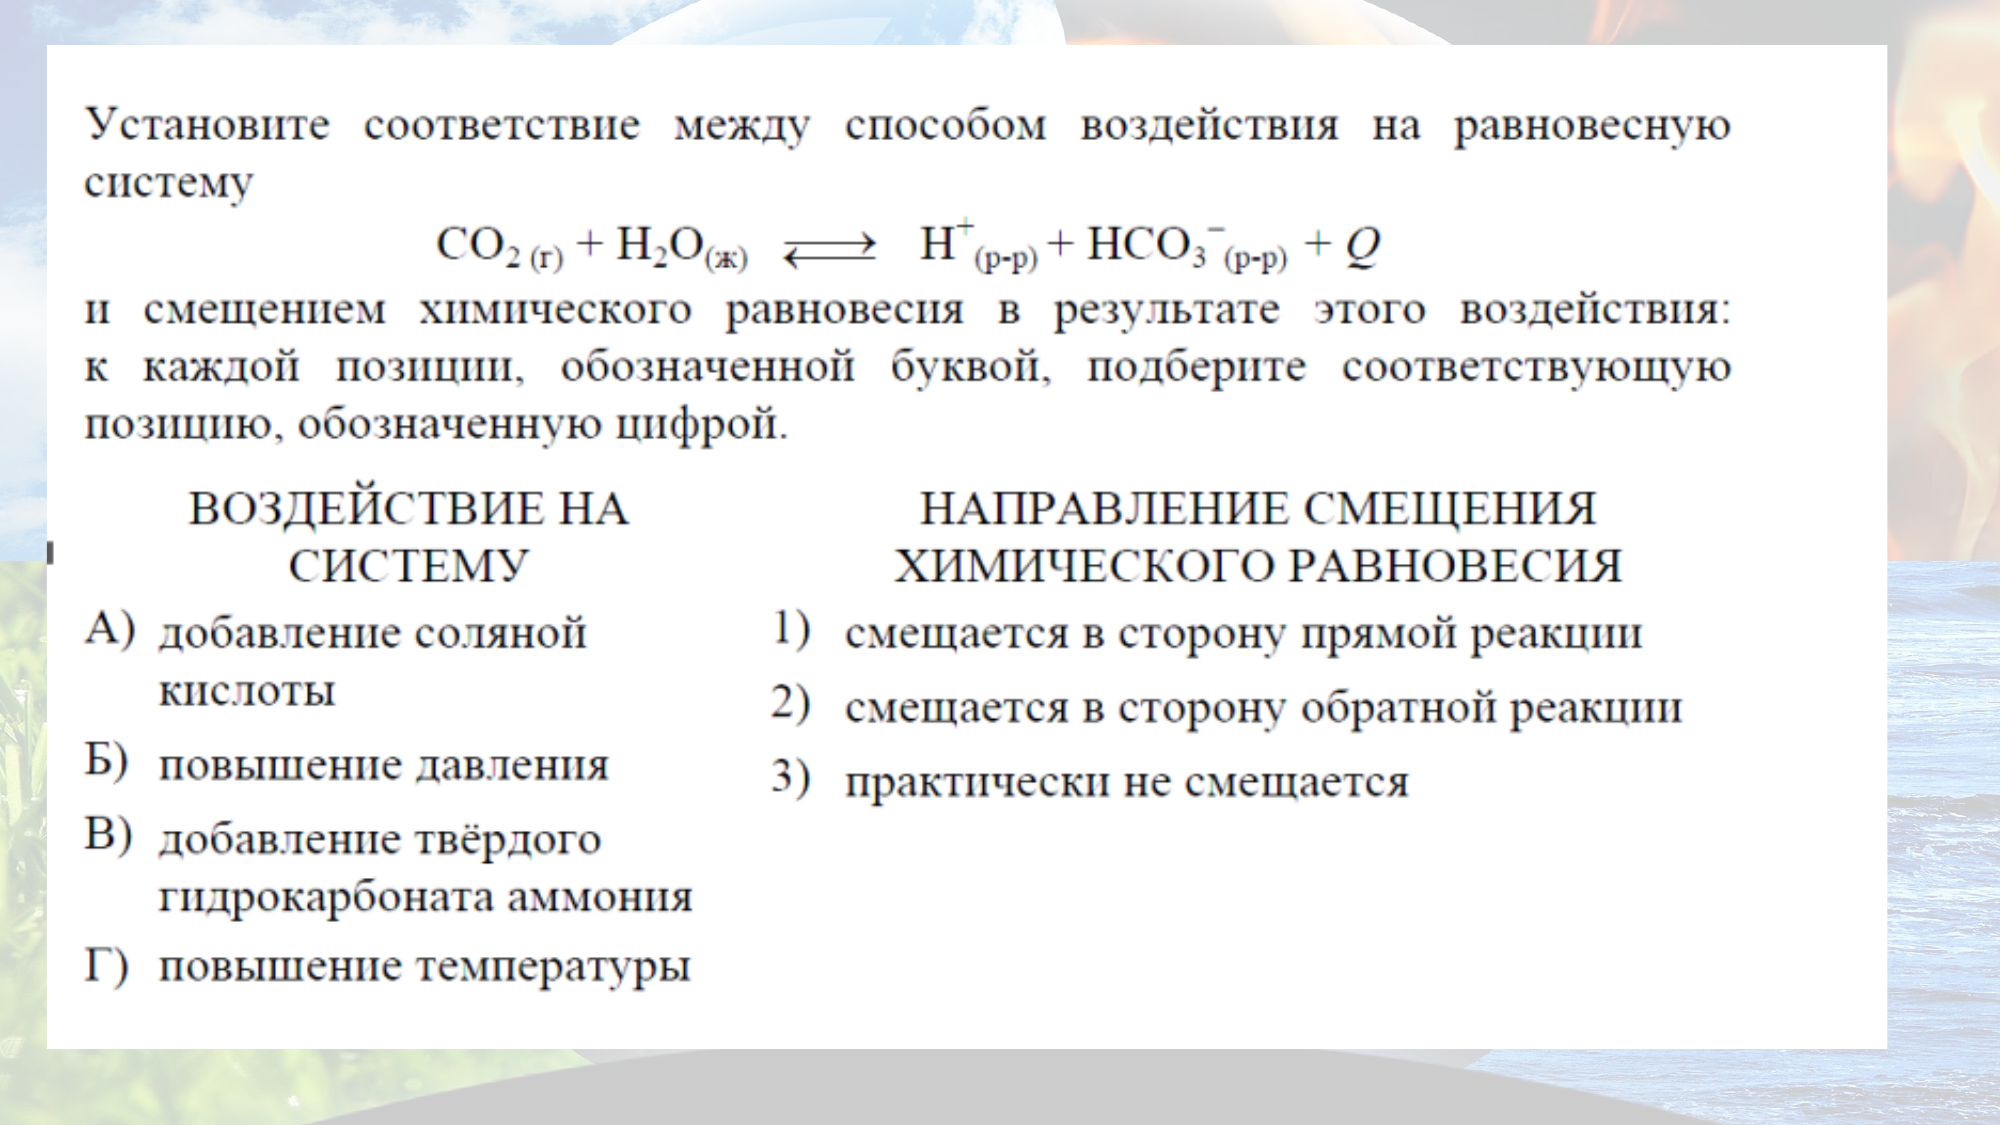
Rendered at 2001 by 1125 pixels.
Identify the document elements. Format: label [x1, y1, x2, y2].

list [46, 45, 1888, 1049]
